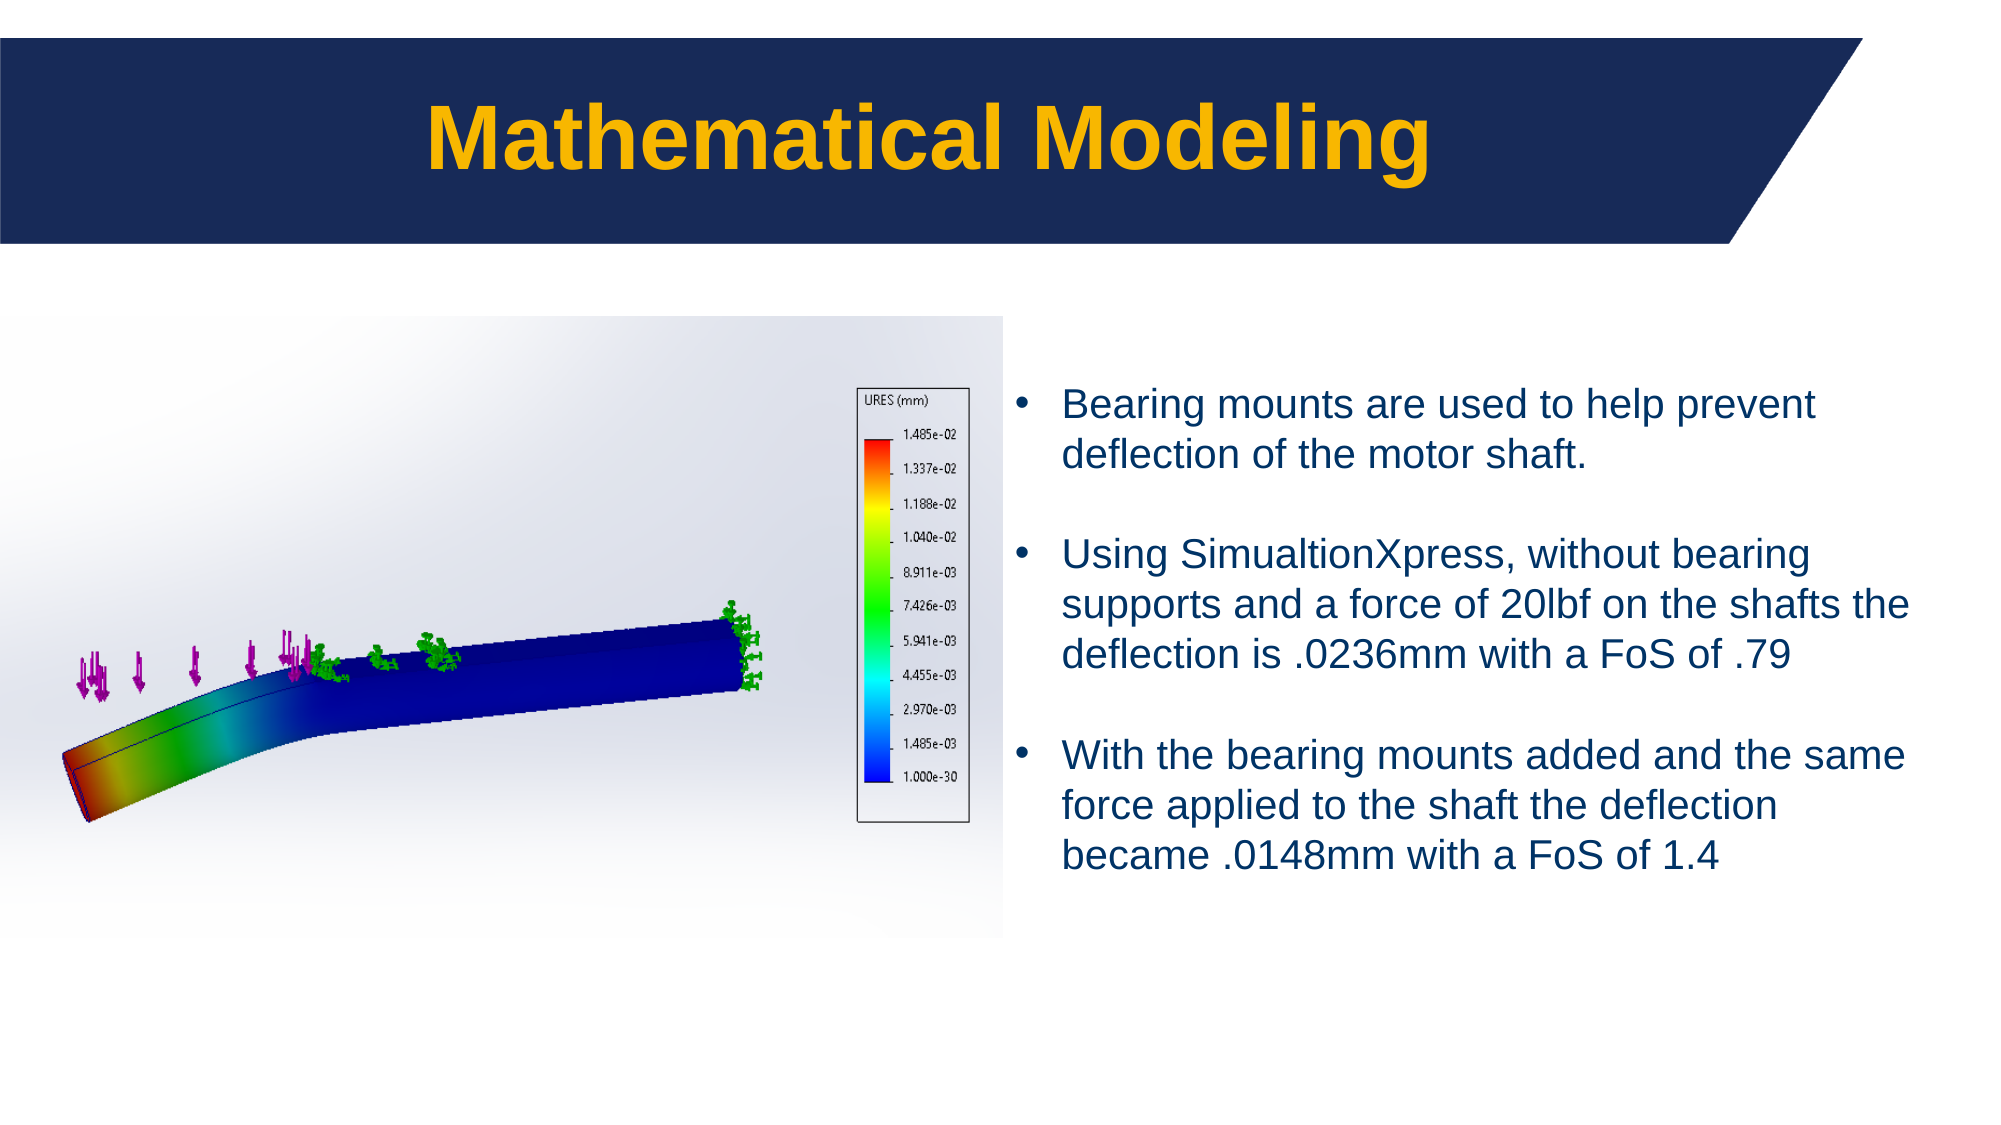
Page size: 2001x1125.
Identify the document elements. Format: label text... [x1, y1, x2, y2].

title Mathematical Modeling [137, 59, 1724, 221]
picture [0, 38, 1863, 244]
text_box Bearing mounts are used to help prevent deflection of the motor shaft. Using SimualtionXpress, without bearing supports and a force of 20lbf on the shafts the deflection is .0236mm with a FoS of .79 With the bearing mounts added and the same force applied to the shaft the deflection became .0148mm with a FoS of 1.4 [1003, 369, 1938, 930]
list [0, 316, 1003, 939]
